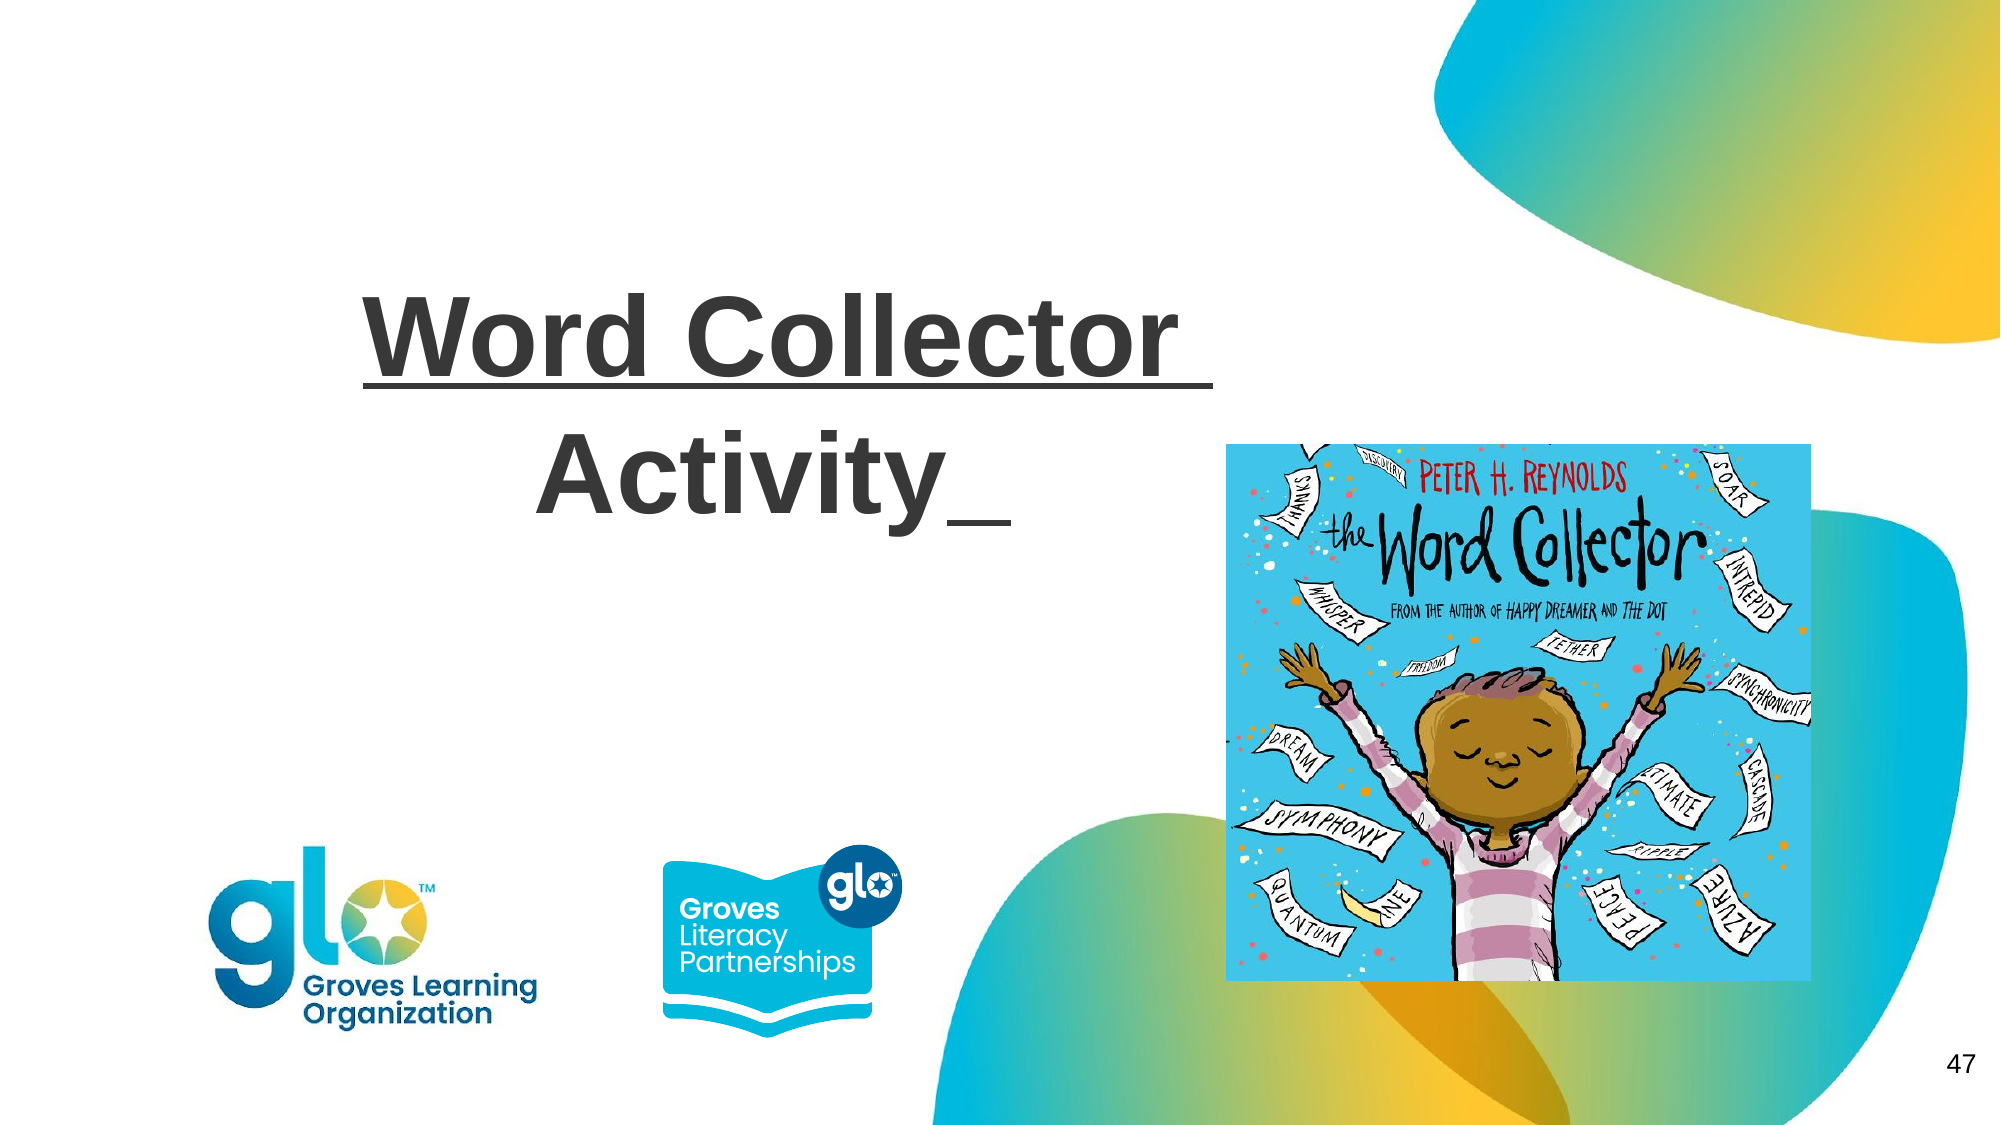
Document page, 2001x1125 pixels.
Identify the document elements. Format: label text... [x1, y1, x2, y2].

picture [0, 0, 2000, 1125]
slide_number ‹#› [1871, 1038, 1992, 1125]
text_box Word Collector Activity [41, 117, 1535, 729]
